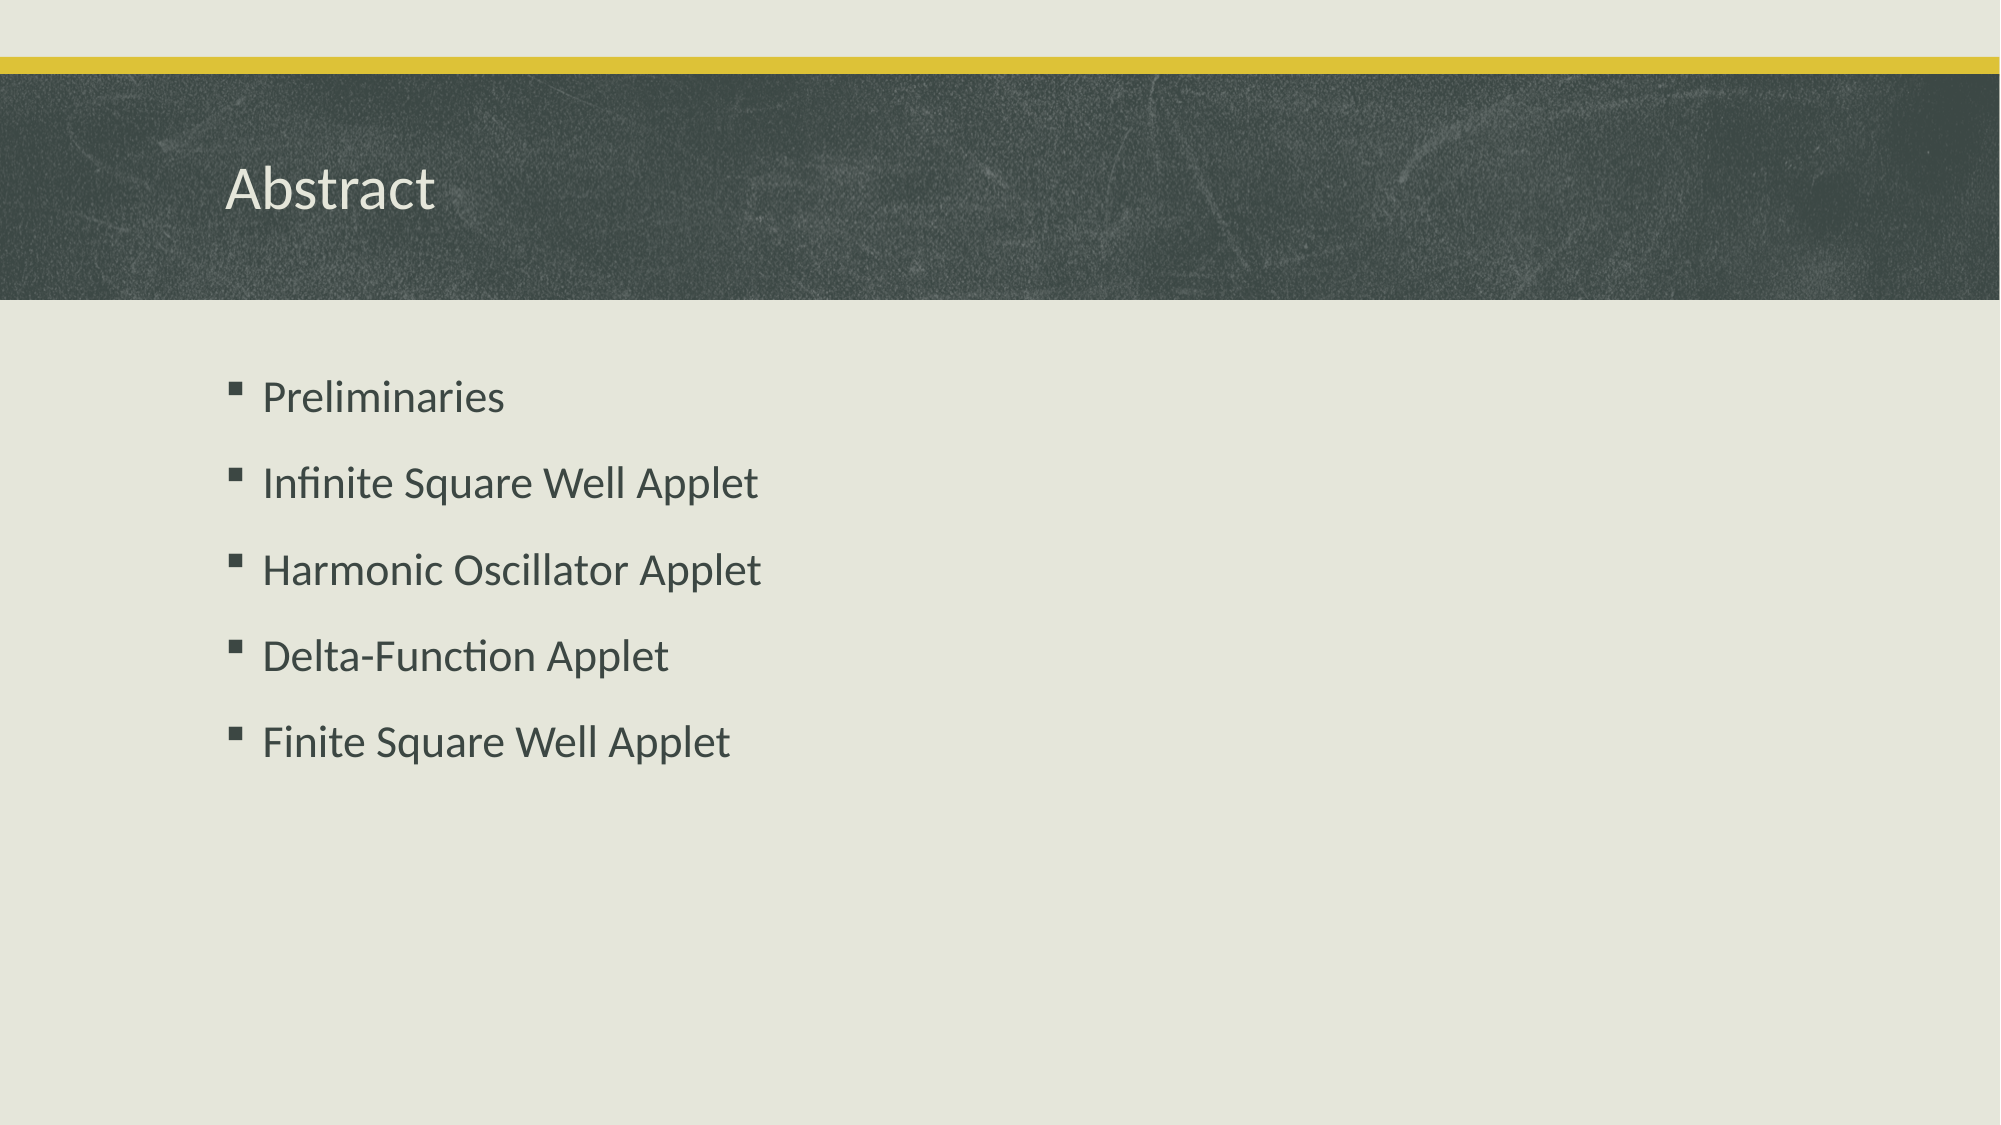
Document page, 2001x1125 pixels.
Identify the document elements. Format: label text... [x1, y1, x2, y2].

title Abstract [210, 76, 1790, 300]
list Preliminaries Infinite Square Well Applet Harmonic Oscillator Applet Delta-Function Applet Finite Square Well Applet [210, 359, 1790, 1014]
picture [0, 74, 2000, 300]
